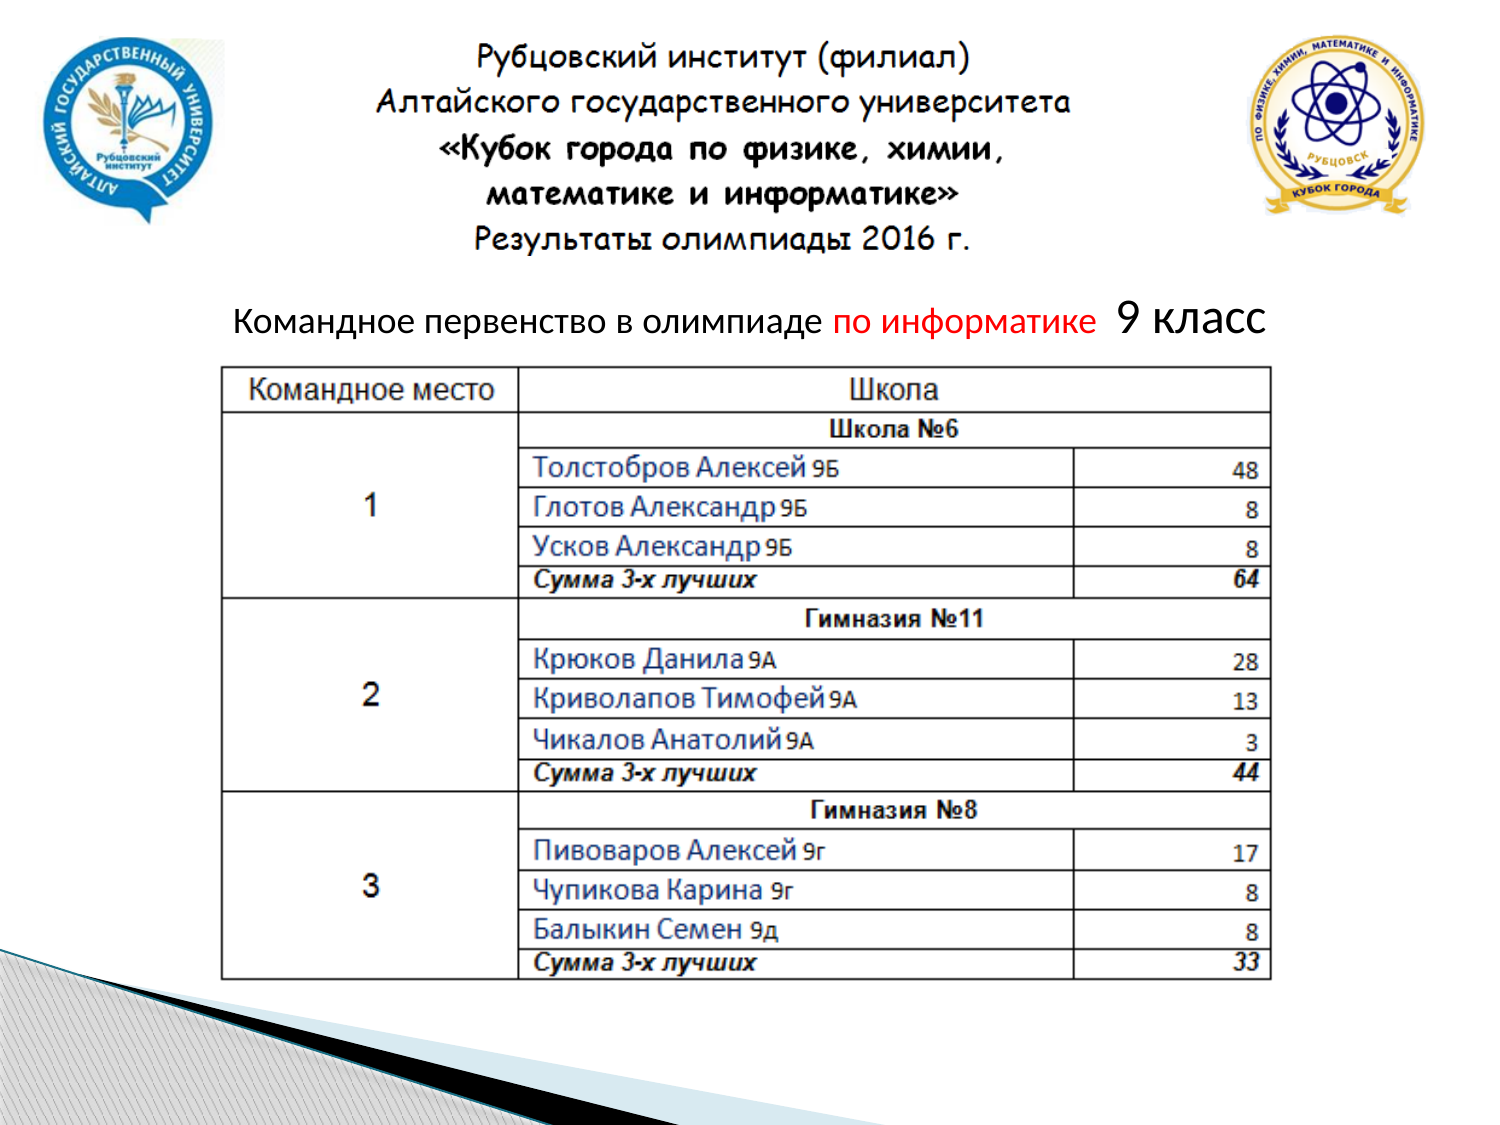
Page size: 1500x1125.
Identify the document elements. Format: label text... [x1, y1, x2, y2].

picture [17, 30, 1469, 256]
text_box Командное первенство в олимпиаде по информатике 9 класс [218, 268, 1282, 351]
picture [212, 361, 1274, 988]
